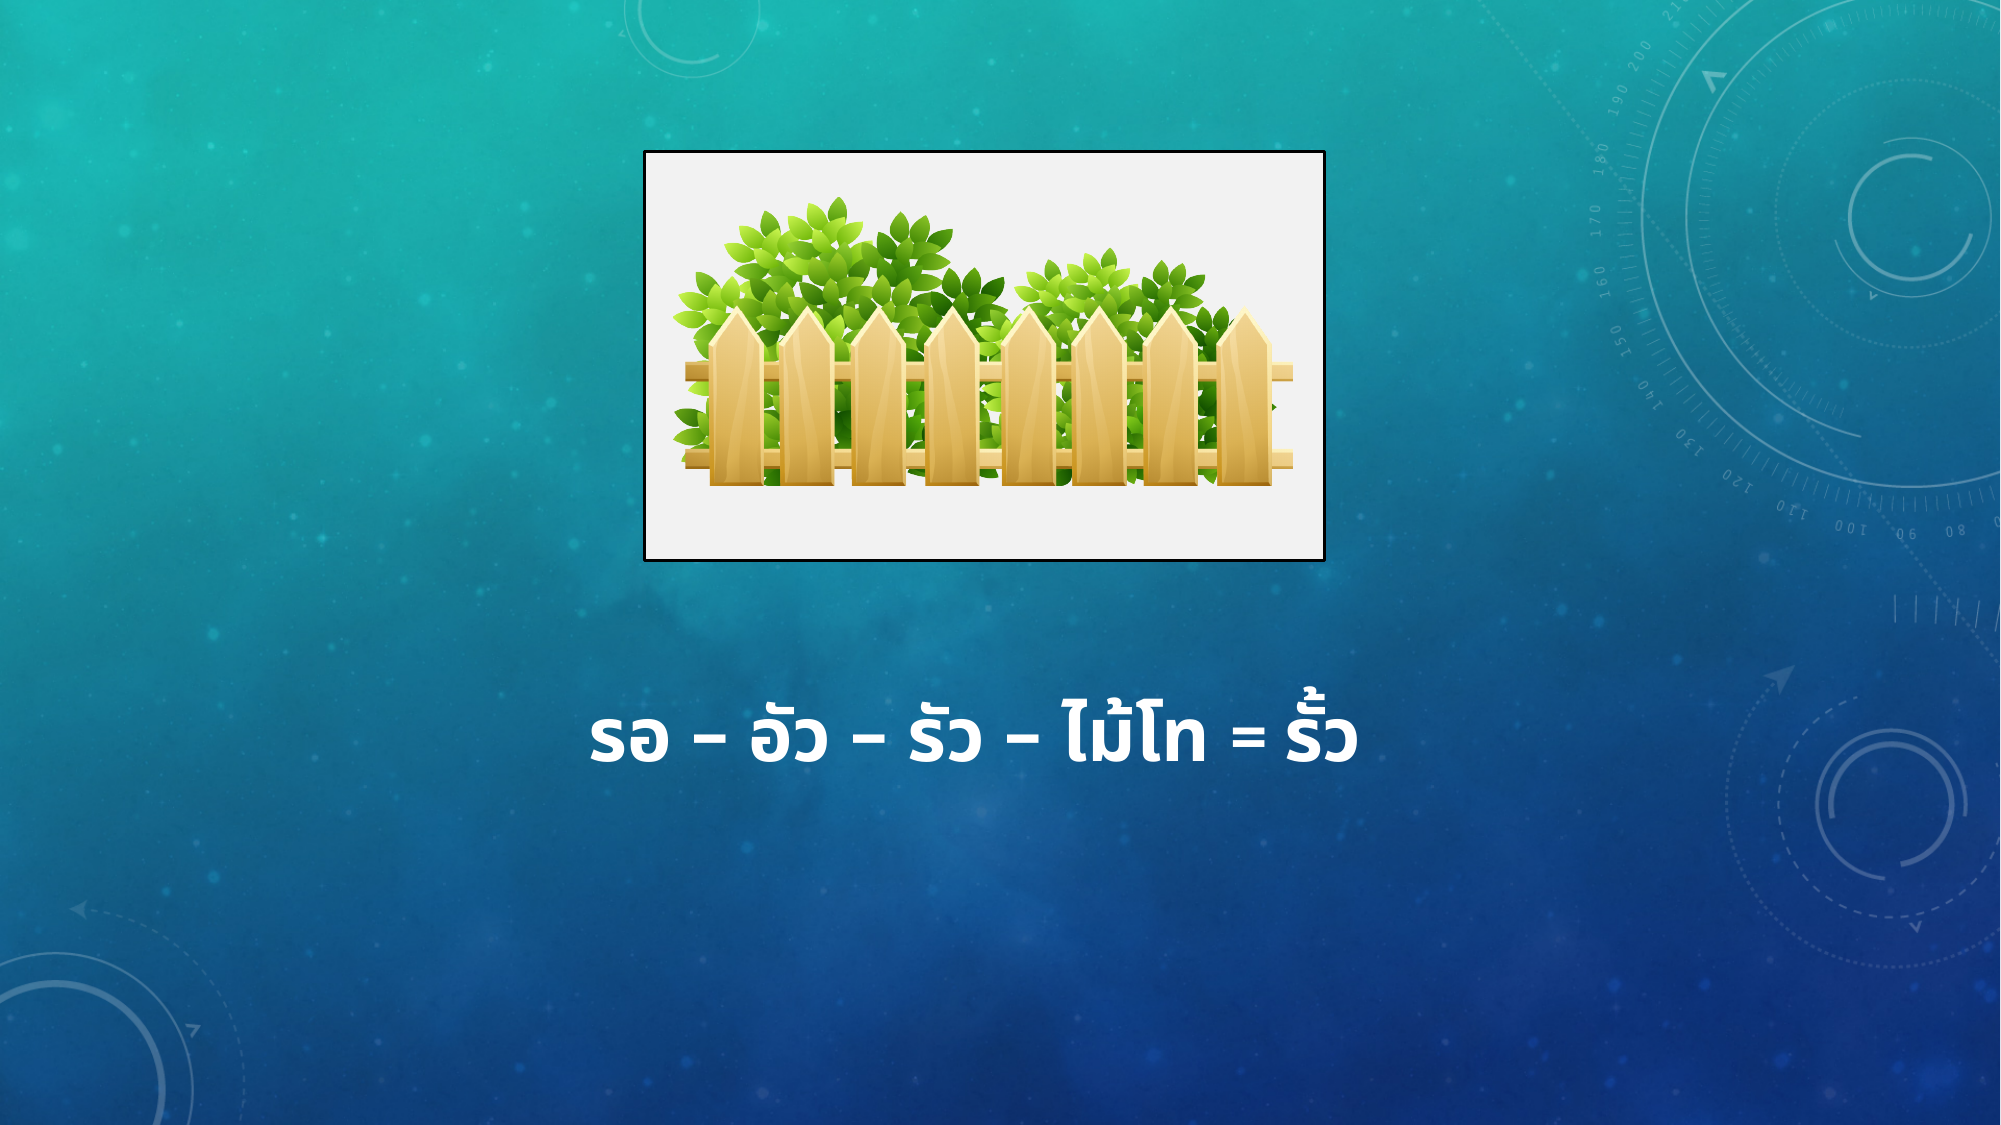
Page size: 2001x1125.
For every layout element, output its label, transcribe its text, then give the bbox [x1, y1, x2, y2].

text_box [643, 150, 1326, 562]
text_box รอ – อัว – รัว – ไม้โท = รั้ว [573, 679, 1396, 784]
picture [0, 0, 2001, 1125]
